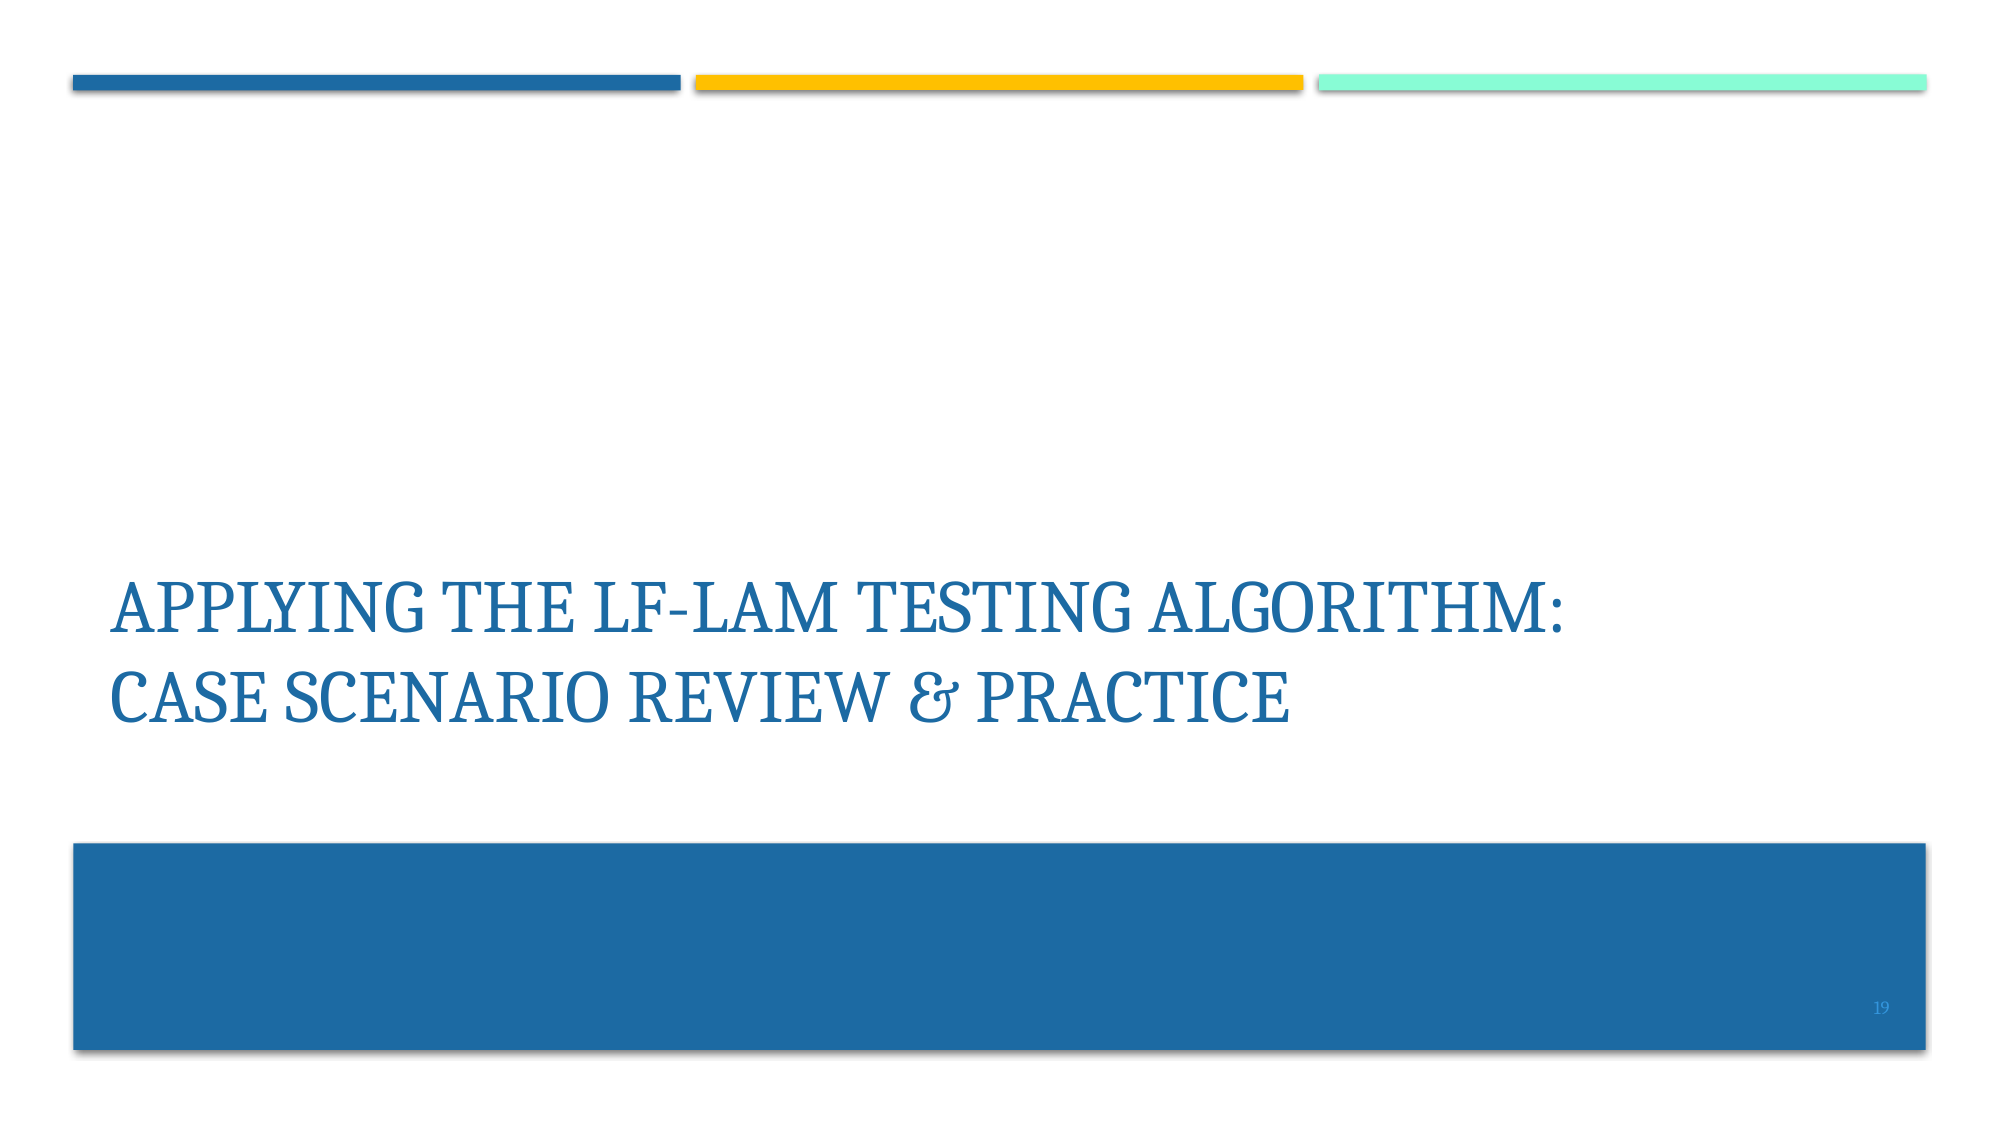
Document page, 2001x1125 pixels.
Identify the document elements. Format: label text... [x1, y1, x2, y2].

slide_number 19 [1732, 977, 1905, 1037]
title Applying the LF-LAM testing algorithm: Case scenario review & practice [95, 499, 1905, 745]
